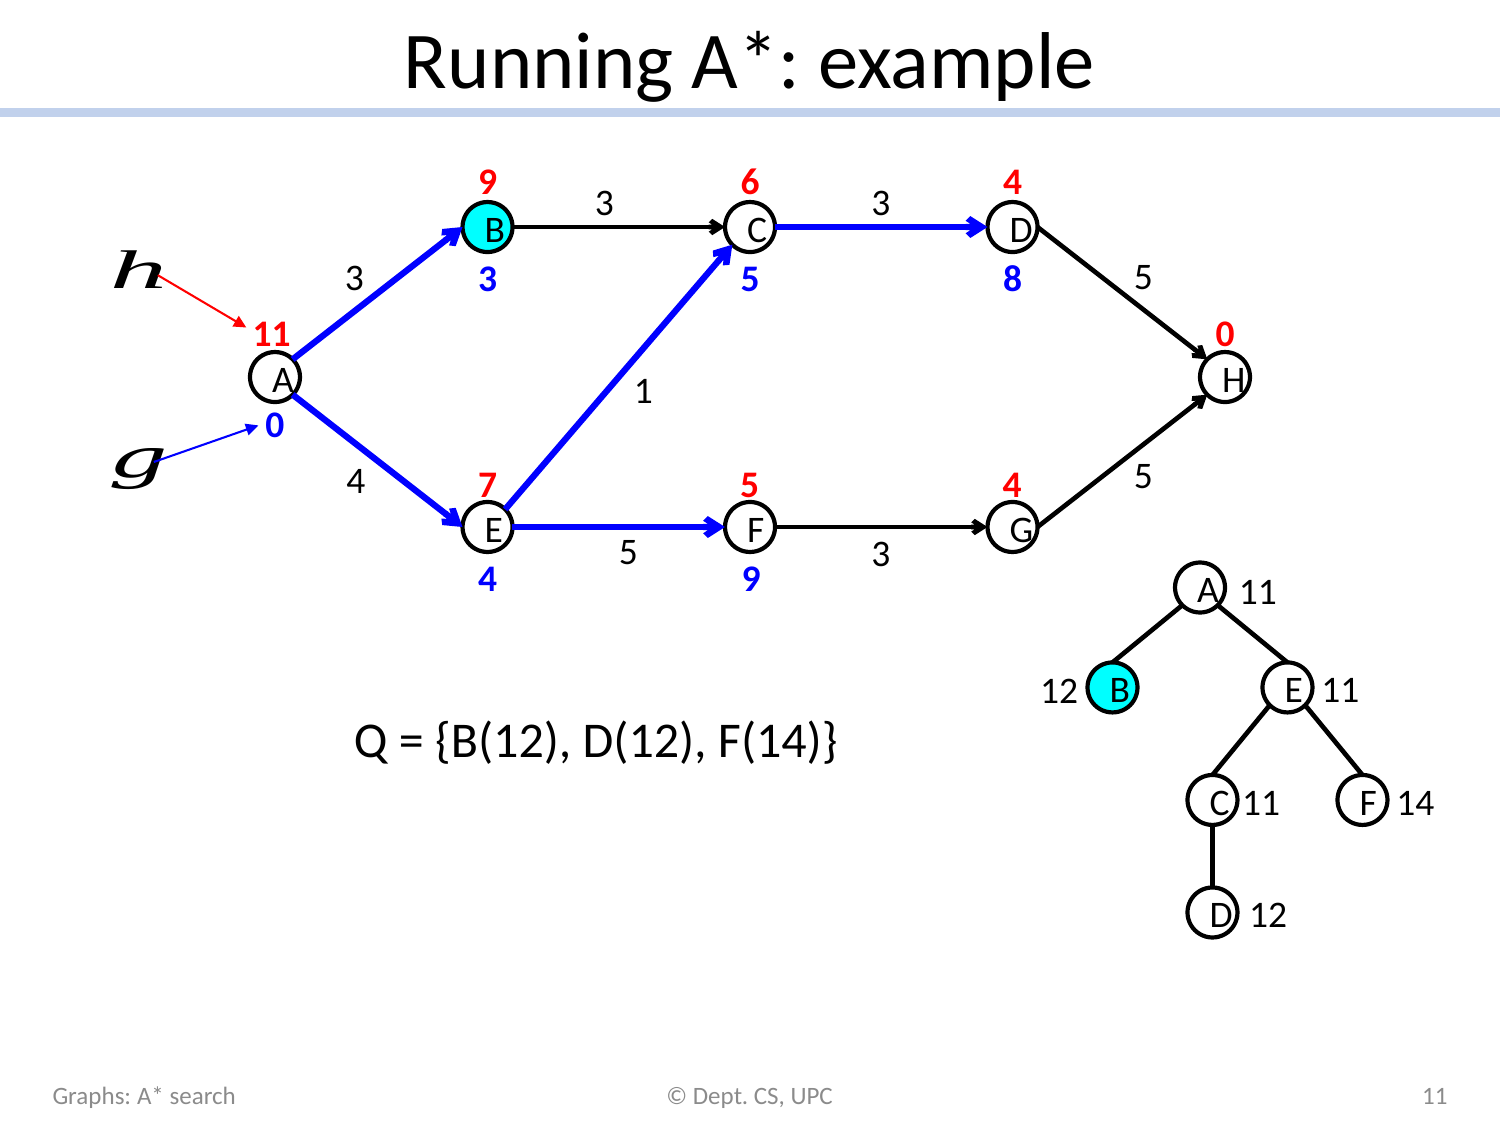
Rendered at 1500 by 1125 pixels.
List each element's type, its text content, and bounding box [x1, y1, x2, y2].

text_box B [460, 210, 515, 246]
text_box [504, 244, 733, 510]
text_box 3 [467, 246, 501, 307]
text_box 5 [737, 452, 775, 513]
text_box 3 [856, 521, 906, 526]
text_box 3 [856, 170, 906, 226]
text_box 9 [463, 149, 513, 210]
text_box 4 [987, 452, 1032, 513]
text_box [292, 226, 463, 360]
text_box 11 [1227, 770, 1295, 830]
text_box 3 [856, 536, 906, 582]
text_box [292, 394, 463, 528]
text_box 8 [988, 246, 1032, 307]
text_box 4 [463, 546, 513, 607]
text_box 7 [467, 452, 500, 513]
text_box 0 [250, 393, 293, 453]
footer © Dept. CS, UPC [512, 1065, 988, 1125]
text_box F [1335, 773, 1381, 828]
text_box 5 [604, 519, 653, 526]
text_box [1037, 394, 1208, 528]
text_box D [985, 210, 1040, 246]
text_box C [1185, 773, 1227, 827]
text_box 11 [1306, 657, 1375, 718]
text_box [1212, 704, 1271, 776]
text_box B [1094, 660, 1140, 715]
text_box 6 [725, 149, 775, 210]
text_box 0 [1212, 301, 1250, 362]
text_box 5 [736, 246, 775, 307]
text_box 11 [237, 301, 288, 362]
slide_number 11 [1112, 1065, 1463, 1125]
text_box E [1260, 660, 1306, 715]
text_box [1304, 704, 1363, 776]
text_box Q = {B(12), D(12), F(14)} [339, 699, 854, 775]
slide_number Graphs: A* search [37, 1065, 388, 1125]
text_box H [1197, 362, 1253, 405]
title Running A*: example [75, 0, 1425, 113]
text_box A [1172, 560, 1224, 615]
text_box 5 [604, 536, 653, 580]
text_box D [1185, 885, 1234, 940]
text_box A [247, 362, 303, 393]
text_box F [723, 513, 778, 546]
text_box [157, 274, 247, 328]
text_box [153, 425, 259, 463]
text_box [1217, 604, 1288, 663]
text_box 12 [1025, 659, 1094, 719]
text_box C [723, 210, 777, 246]
text_box 4 [988, 149, 1038, 210]
text_box 3 [579, 170, 629, 226]
text_box 9 [726, 546, 776, 607]
text_box 11 [1224, 559, 1292, 610]
text_box 12 [1234, 882, 1303, 943]
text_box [1112, 604, 1183, 663]
text_box E [461, 513, 515, 546]
text_box 14 [1381, 770, 1450, 831]
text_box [1037, 226, 1208, 360]
text_box G [985, 513, 1039, 555]
